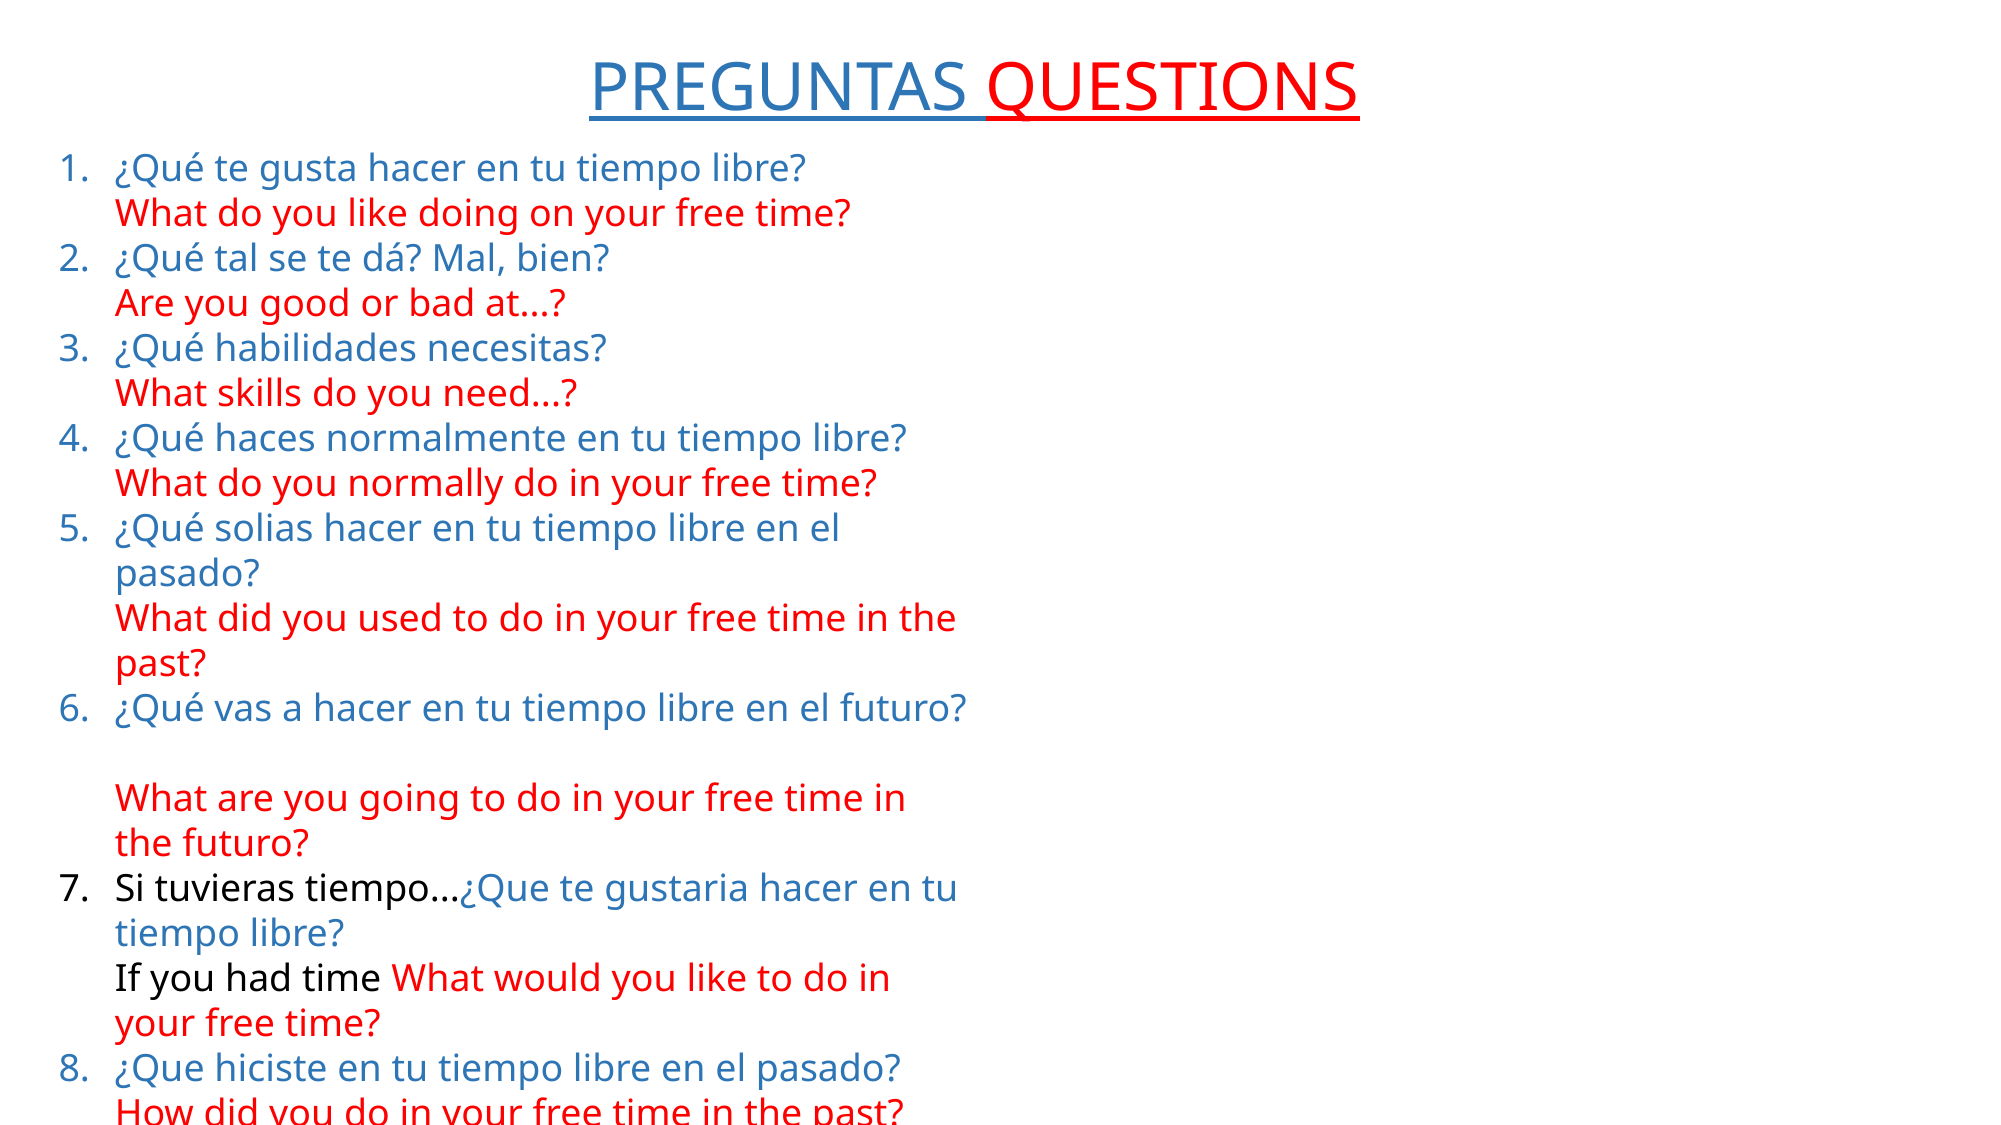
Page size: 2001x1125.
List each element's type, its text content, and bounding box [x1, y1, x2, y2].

text_box ¿Qué te gusta hacer en tu tiempo libre? What do you like doing on your free time? ¿Qué tal se te dá? Mal, bien? Are you good or bad at...? ¿Qué habilidades necesitas? What skills do you need...? ¿Qué haces normalmente en tu tiempo libre? What do you normally do in your free time? ¿Qué solias hacer en tu tiempo libre en el pasado? What did you used to do in your free time in the past? ¿Qué vas a hacer en tu tiempo libre en el futuro? What are you going to do in your free time in the futuro? Si tuvieras tiempo...¿Que te gustaria hacer en tu tiempo libre? If you had time What would you like to do in your free time? ¿Que hiciste en tu tiempo libre en el pasado? How did you do in your free time in the past? [43, 136, 1906, 1125]
text_box PREGUNTAS QUESTIONS [574, 36, 1434, 132]
